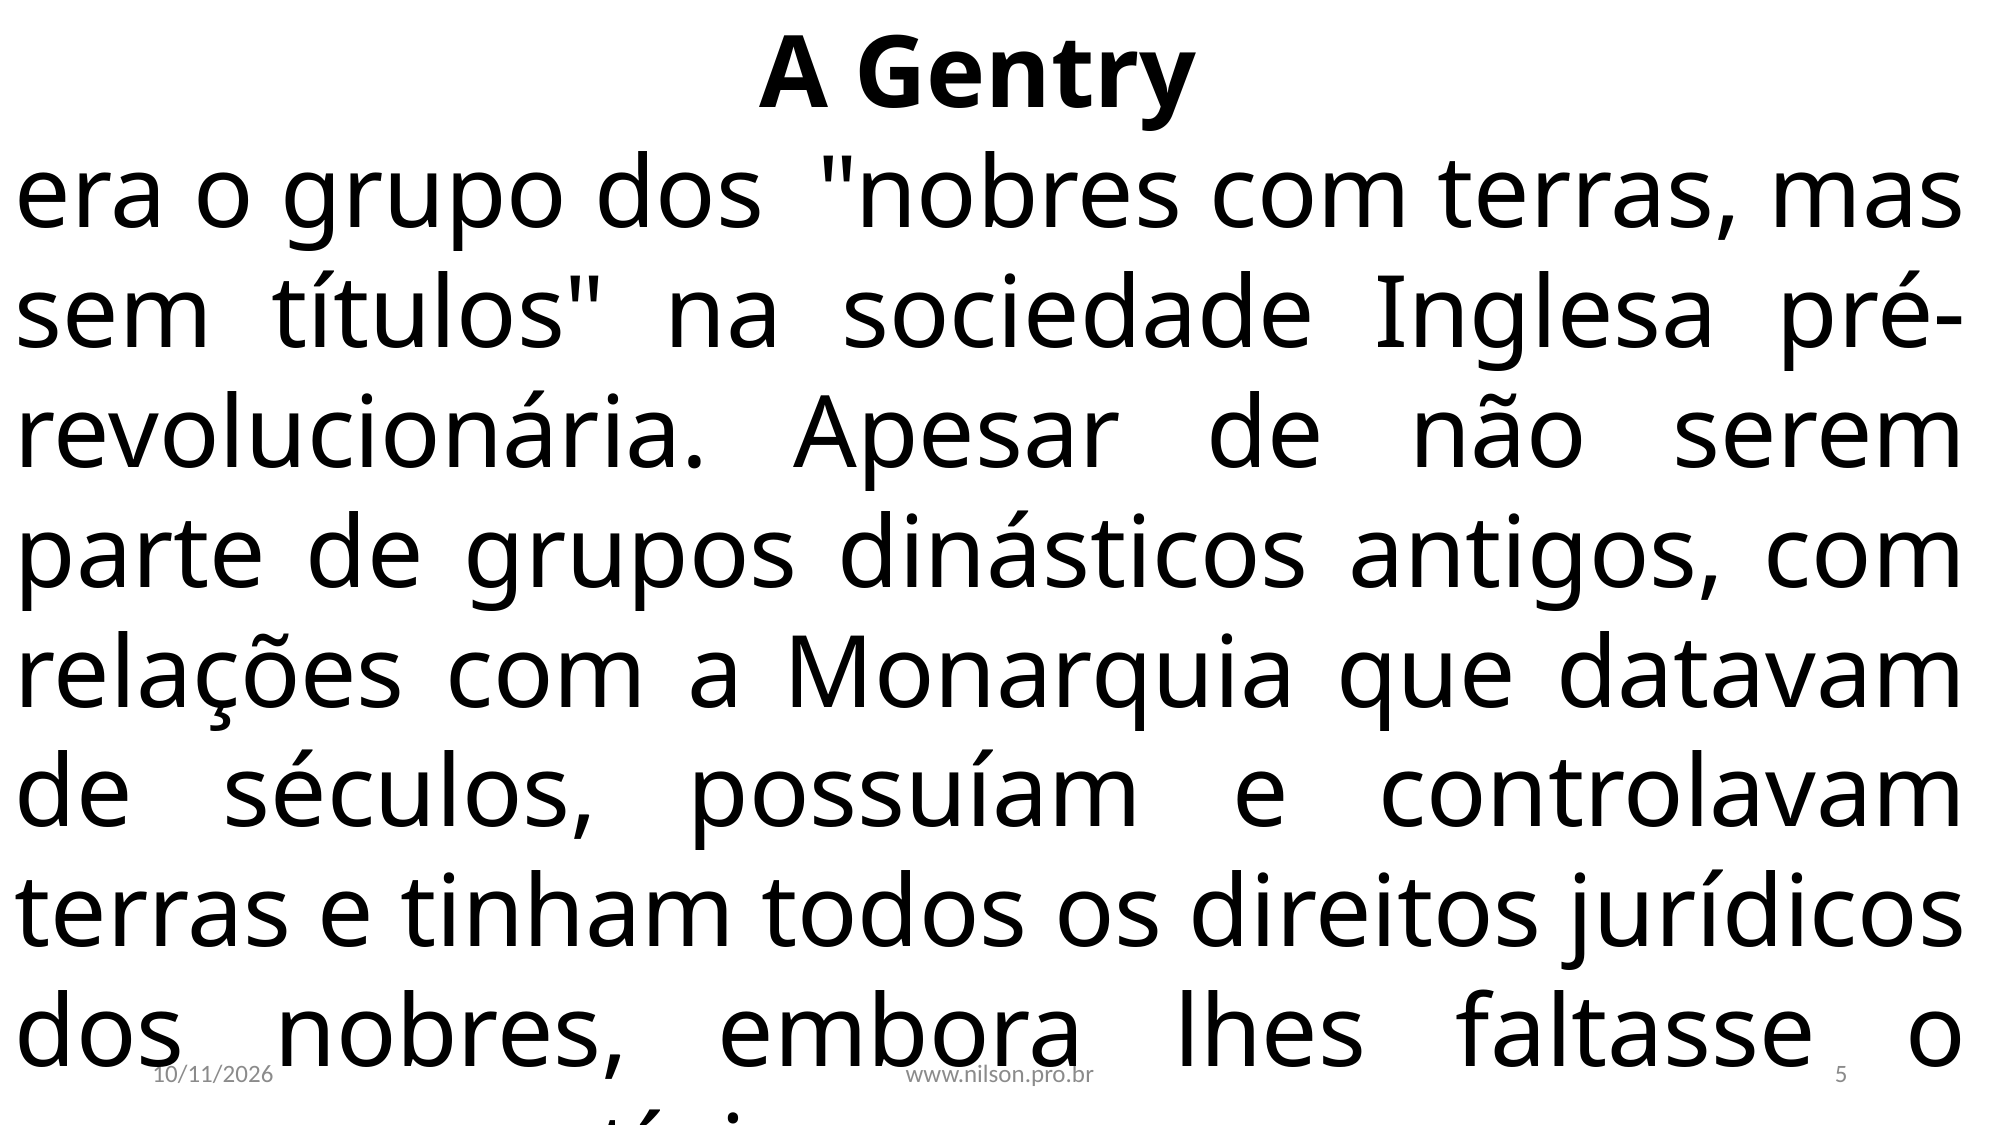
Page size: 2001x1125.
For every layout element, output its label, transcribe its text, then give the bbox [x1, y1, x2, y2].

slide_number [137, 1042, 588, 1103]
slide_number 5 [1412, 1042, 1863, 1103]
footer www.nilson.pro.br [662, 1042, 1338, 1103]
text_box A Gentry era o grupo dos "nobres com terras, mas sem títulos" na sociedade Inglesa pré-revolucionária. Apesar de não serem parte de grupos dinásticos antigos, com relações com a Monarquia que datavam de séculos, possuíam e controlavam terras e tinham todos os direitos jurídicos dos nobres, embora lhes faltasse o mesmo prestígio. [0, 0, 1983, 1125]
